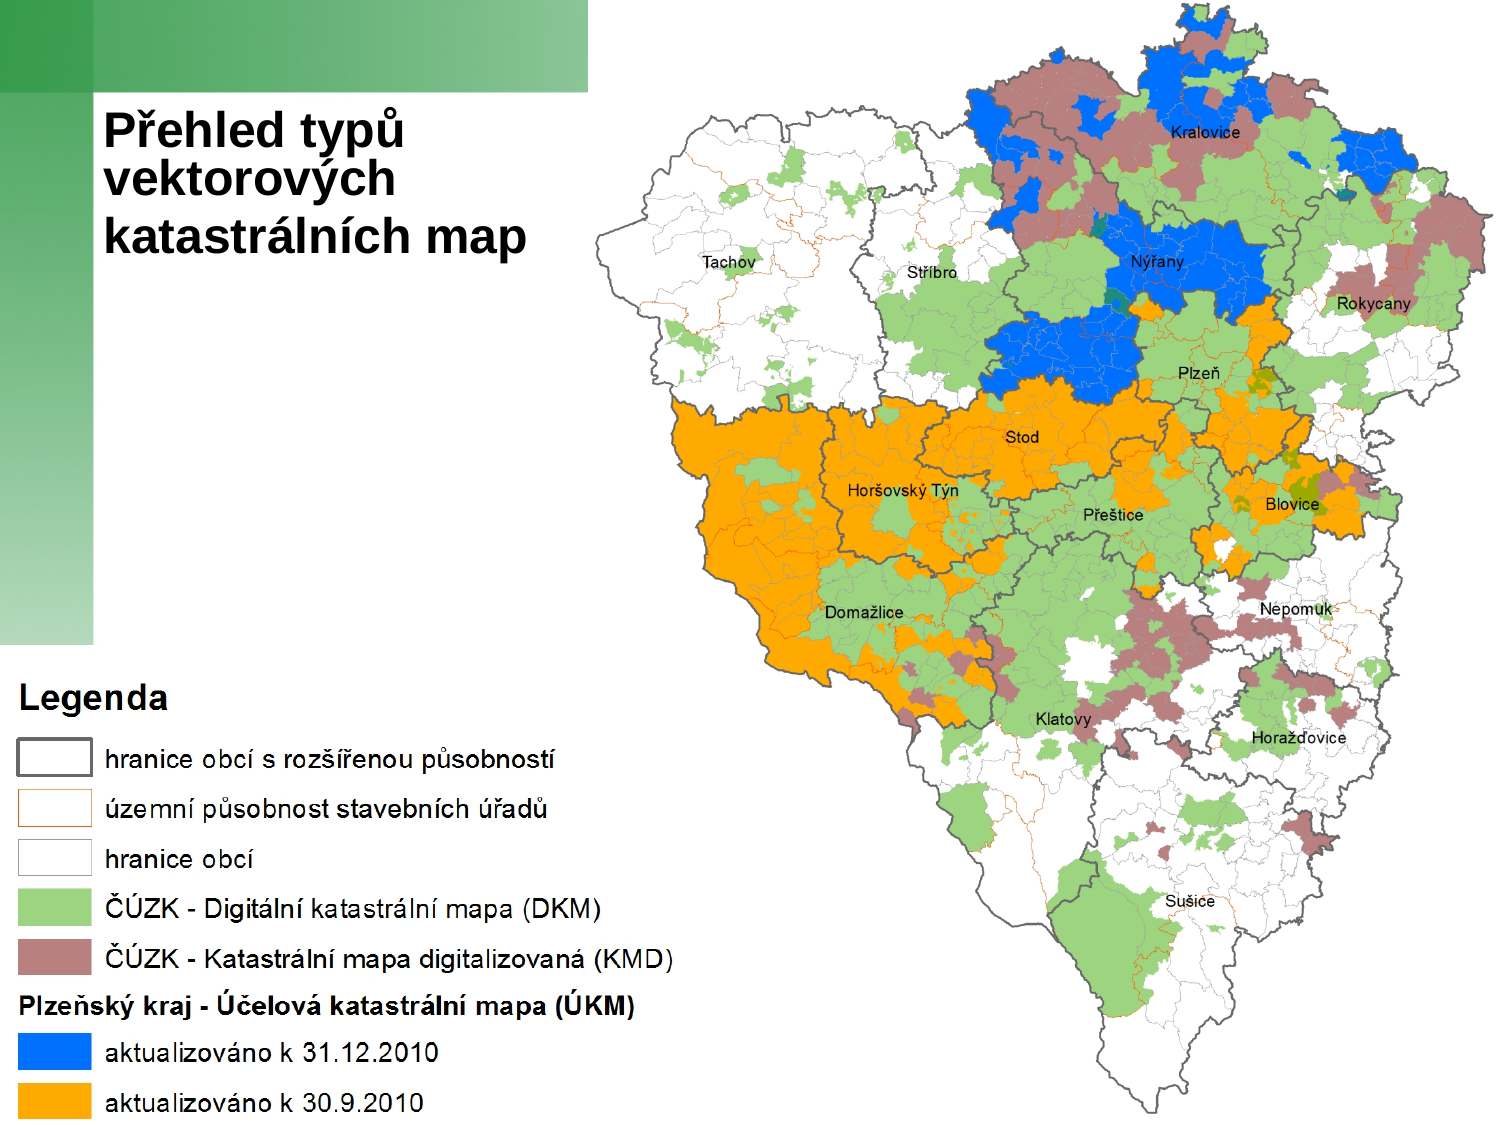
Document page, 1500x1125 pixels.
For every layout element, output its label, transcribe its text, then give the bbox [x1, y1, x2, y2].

picture [0, 0, 1500, 1125]
text_box Přehled typů vektorových katastrálních map [88, 101, 550, 271]
